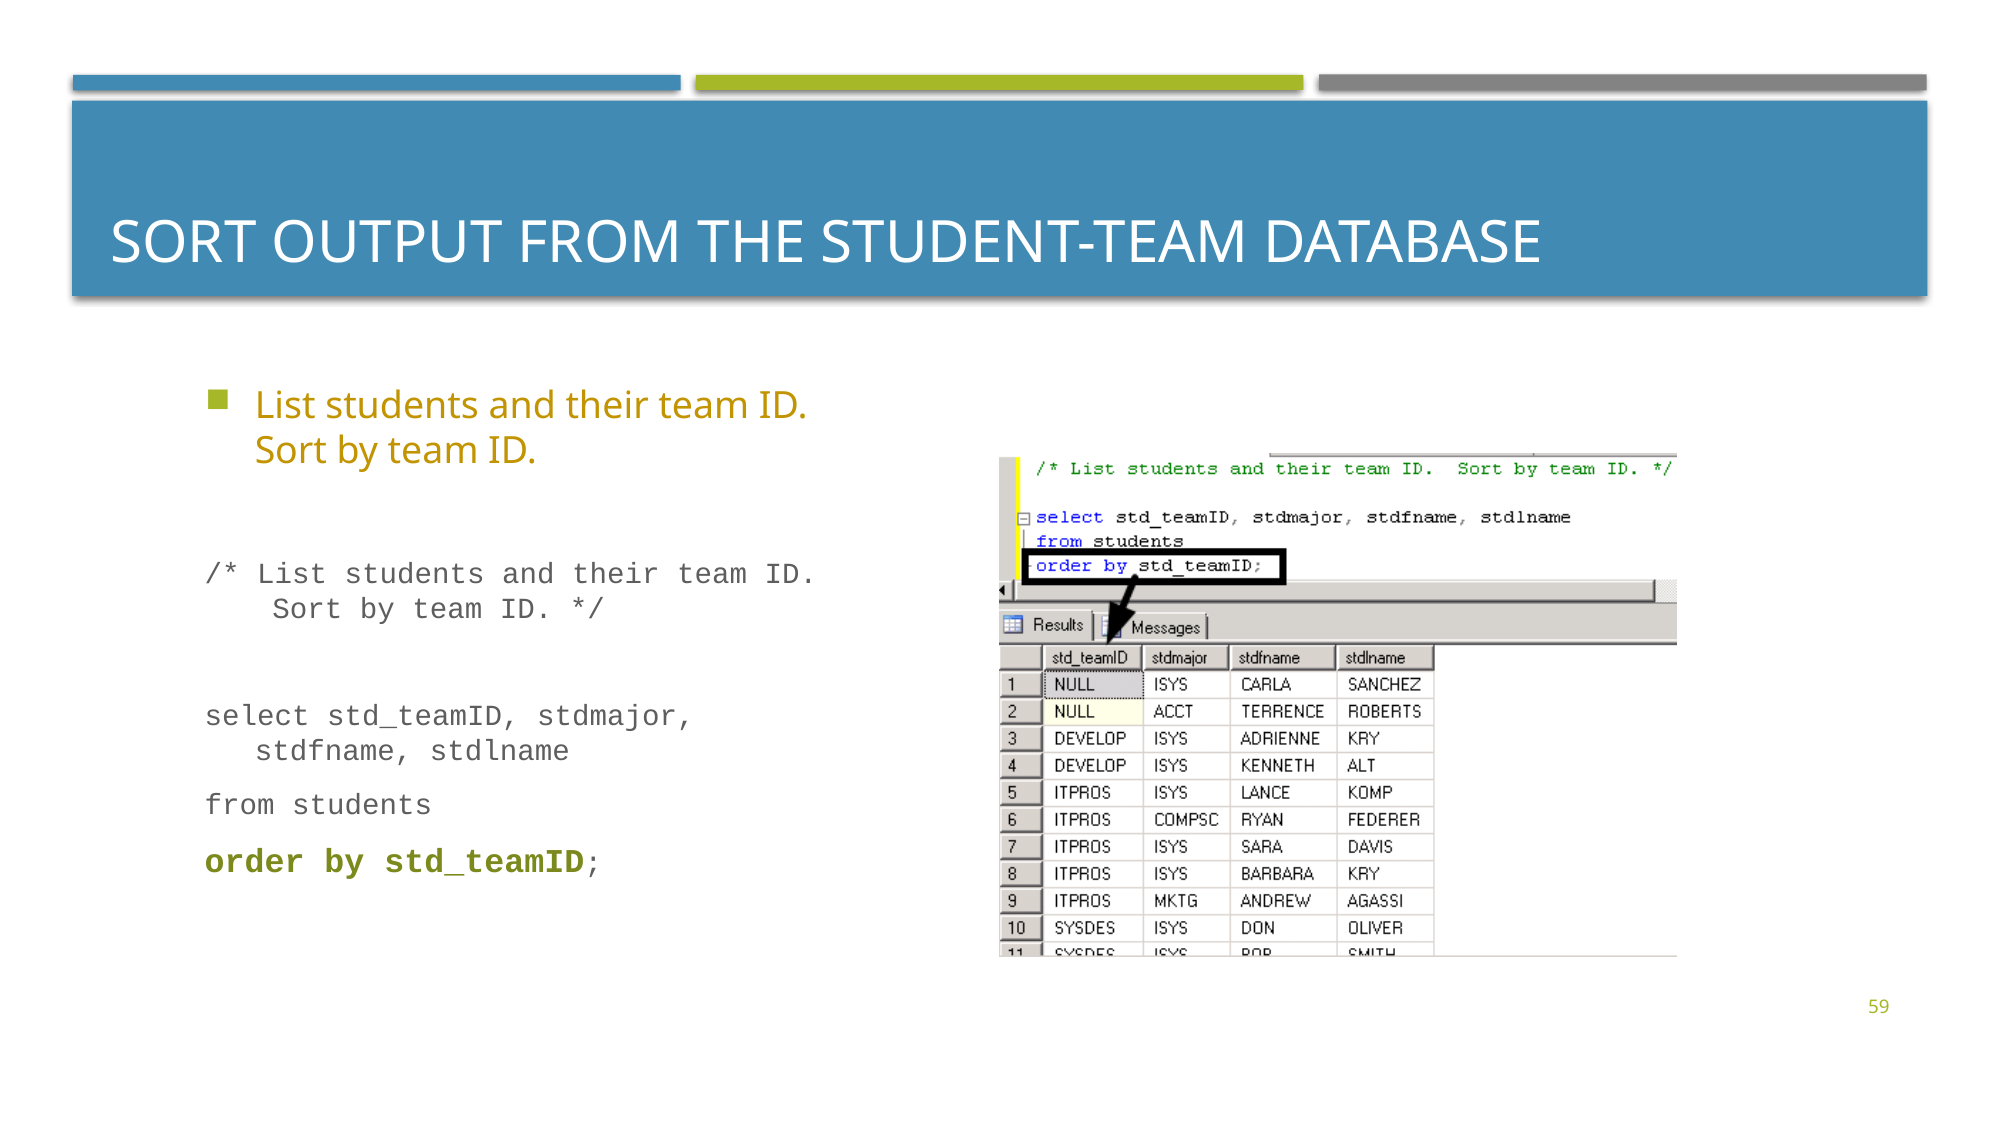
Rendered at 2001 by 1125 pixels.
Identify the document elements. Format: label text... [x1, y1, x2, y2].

picture [999, 452, 1677, 957]
slide_number 59 [1732, 977, 1905, 1037]
list List students and their team ID. Sort by team ID. /* List students and their team ID. Sort by team ID. */ select std_teamID, stdmajor, stdfname, stdlname from students order by std_teamID; [189, 281, 840, 1044]
title Sort output from the Student-Team database [95, 115, 1905, 282]
